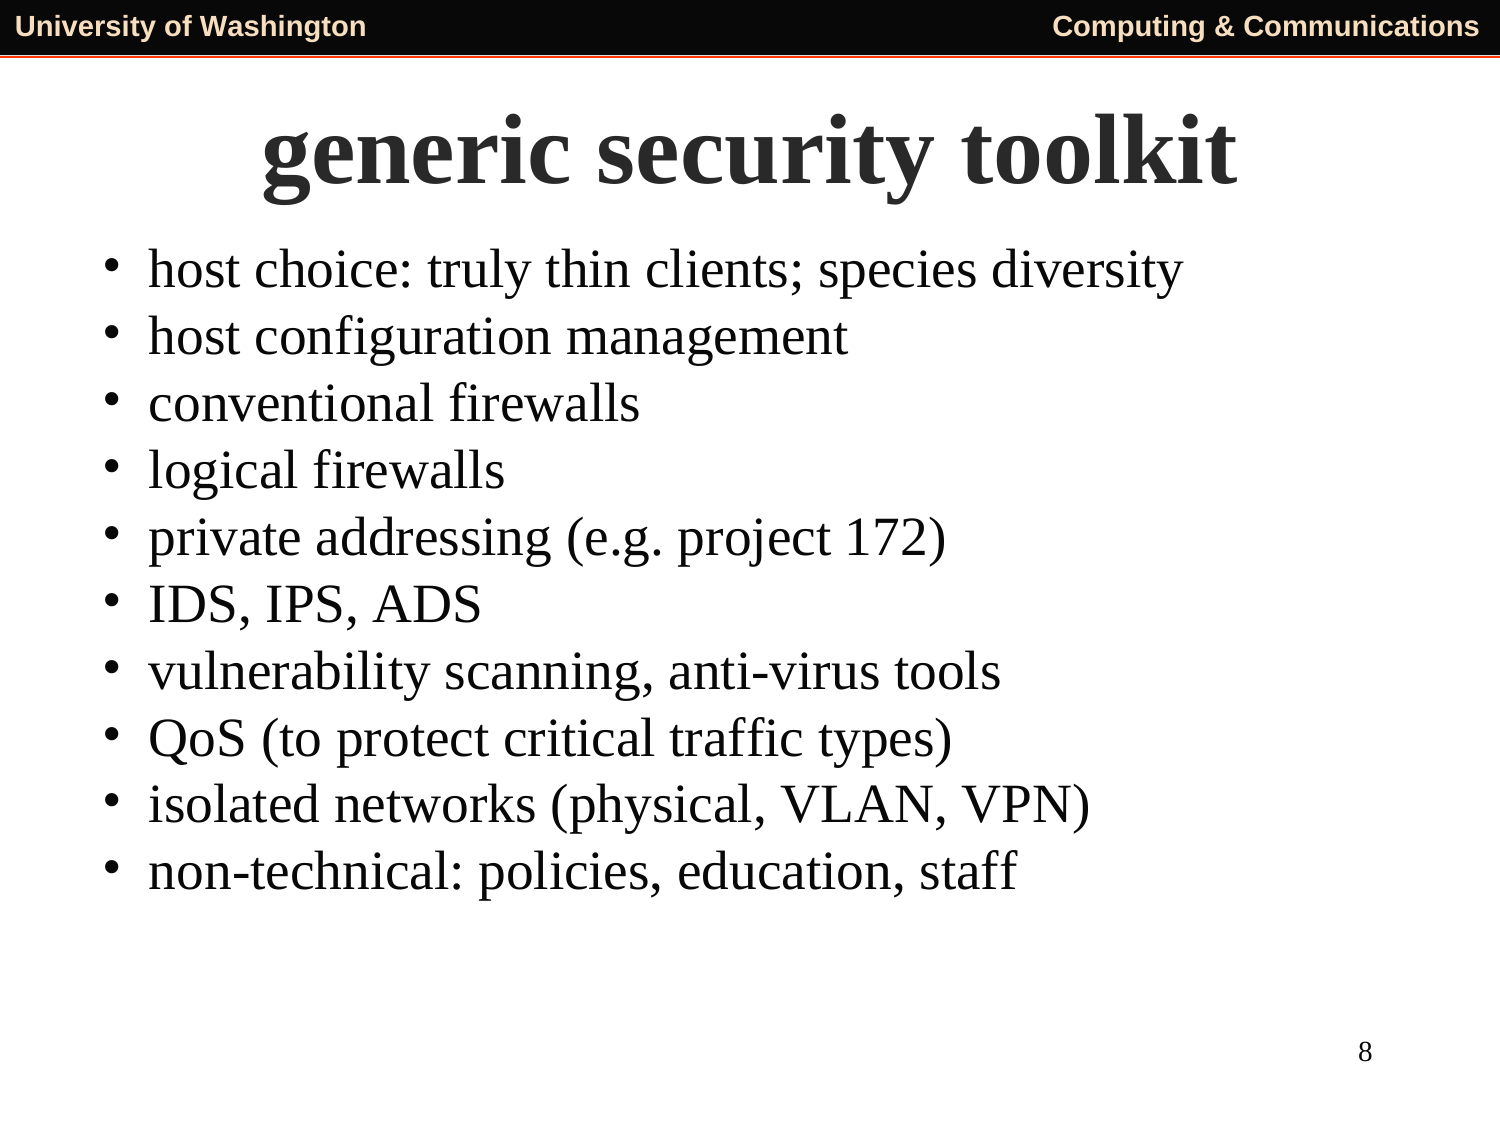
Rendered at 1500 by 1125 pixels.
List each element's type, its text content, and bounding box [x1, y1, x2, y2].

list host choice: truly thin clients; species diversity host configuration management conventional firewalls logical firewalls private addressing (e.g. project 172) IDS, IPS, ADS vulnerability scanning, anti-virus tools QoS (to protect critical traffic types) isolated networks (physical, VLAN, VPN) non-technical: policies, education, staff [87, 237, 1438, 913]
slide_number 8 [1074, 1025, 1388, 1100]
title generic security toolkit [112, 99, 1388, 188]
